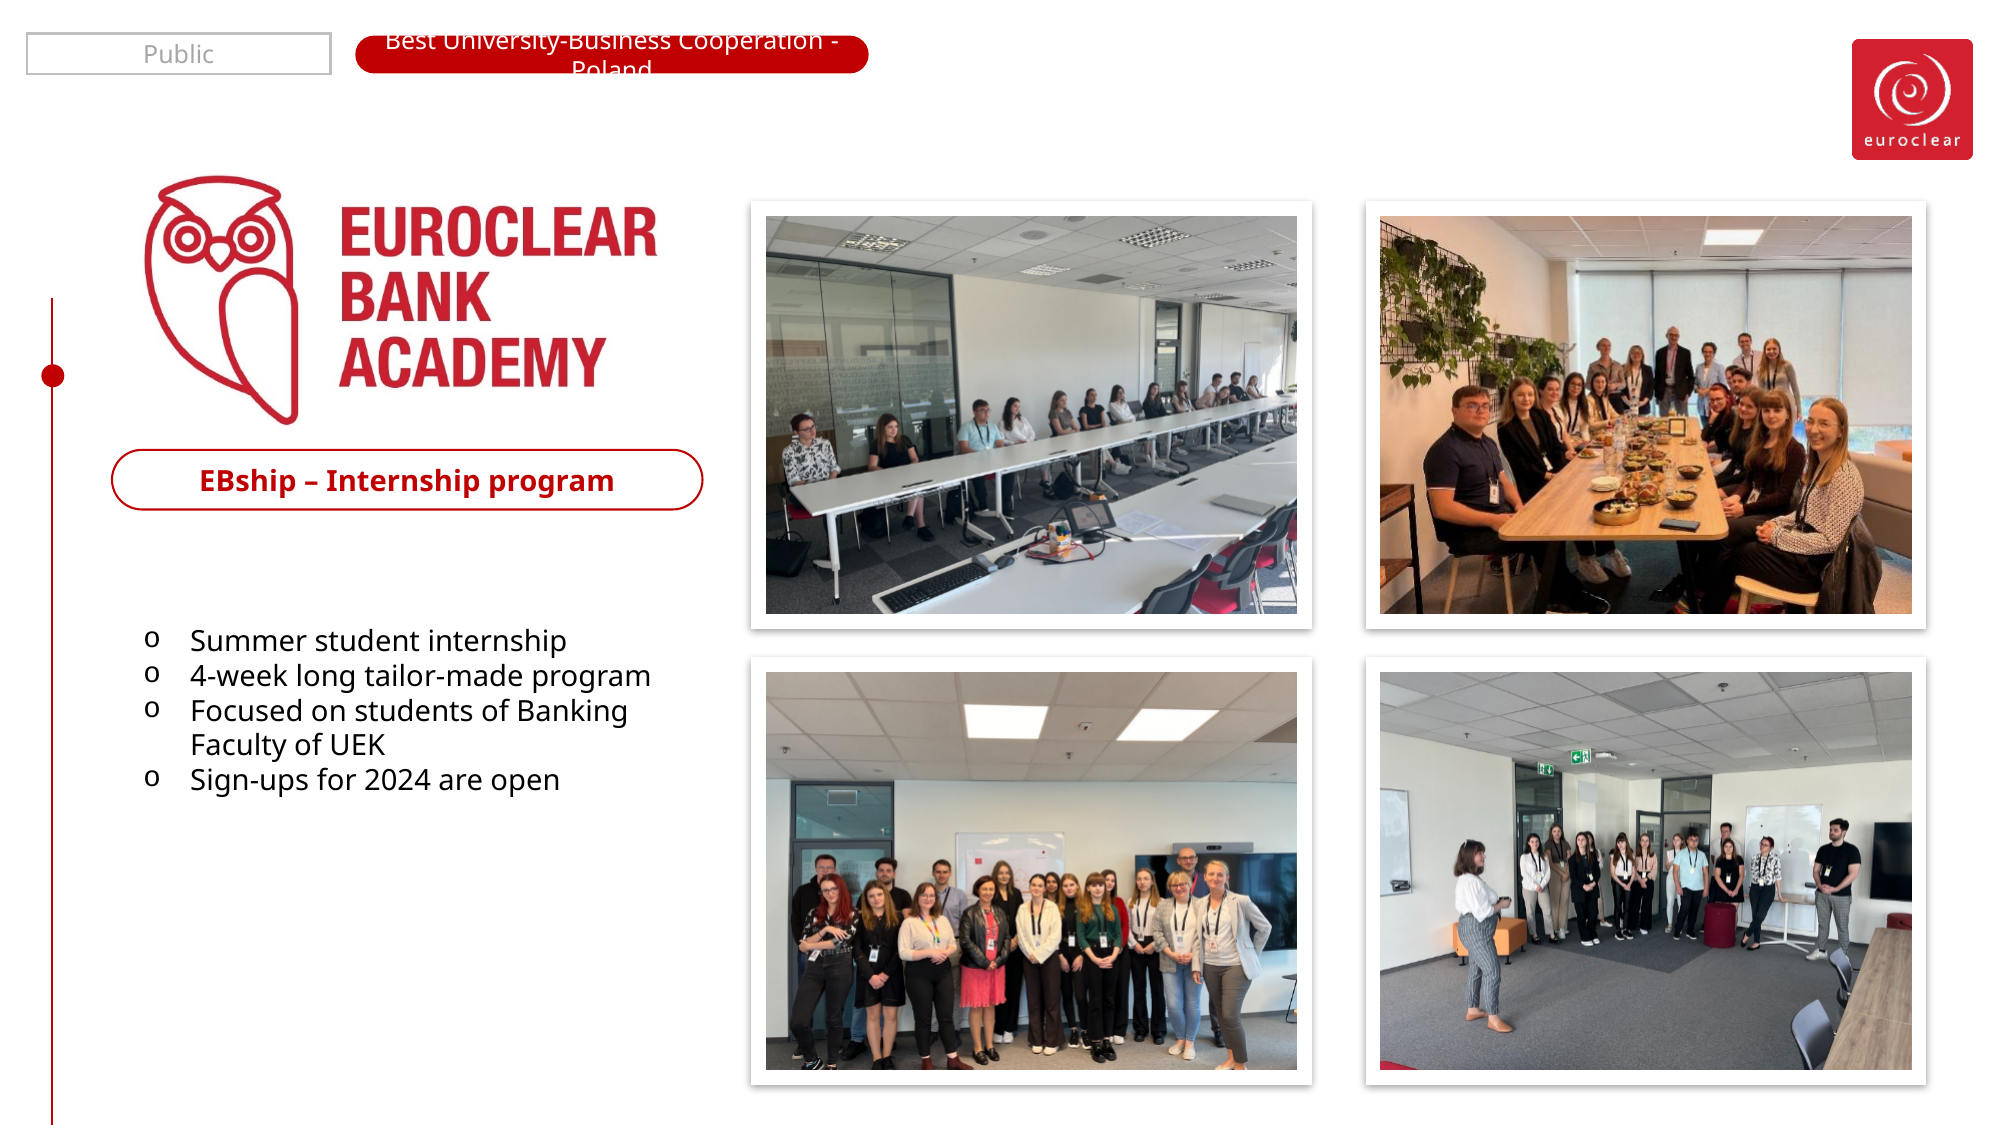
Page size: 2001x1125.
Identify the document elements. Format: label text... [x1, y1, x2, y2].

picture [112, 151, 703, 448]
picture [1852, 39, 1973, 160]
text_box Summer student internship 4-week long tailor-made program Focused on students of Banking Faculty of UEK Sign-ups for 2024 are open [128, 614, 687, 840]
picture [1379, 671, 1912, 1071]
picture [1379, 215, 1912, 615]
text_box Best University-Business Cooperation - Poland [354, 34, 870, 75]
picture [765, 215, 1298, 615]
picture [765, 671, 1298, 1071]
text_box EBship – Internship program [110, 448, 704, 511]
